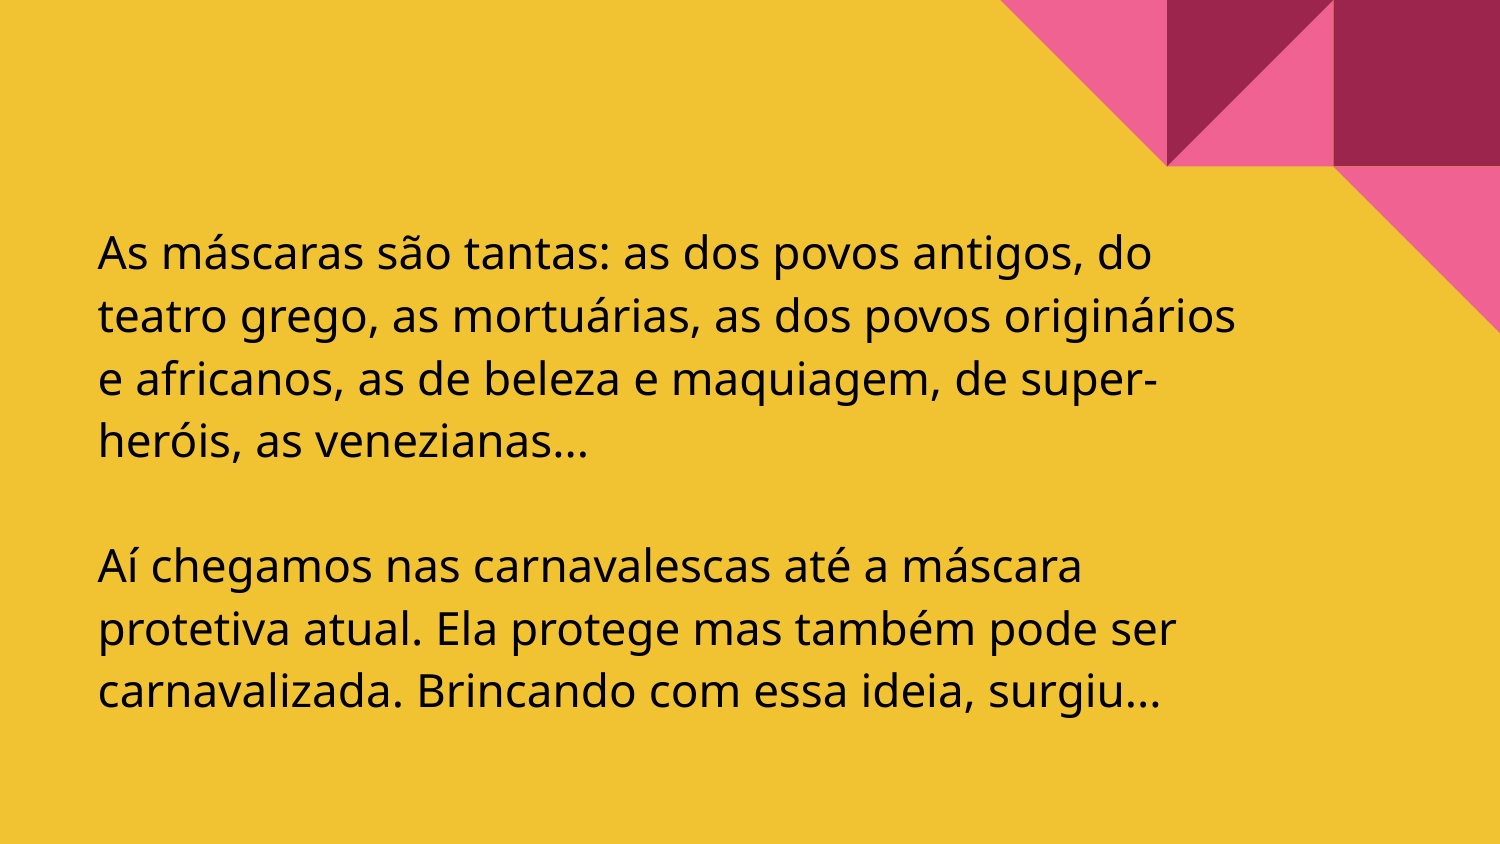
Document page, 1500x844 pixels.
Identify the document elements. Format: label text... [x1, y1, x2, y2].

title As máscaras são tantas: as dos povos antigos, do teatro grego, as mortuárias, as dos povos originários e africanos, as de beleza e maquiagem, de super-heróis, as venezianas... Aí chegamos nas carnavalescas até a máscara protetiva atual. Ela protege mas também pode ser carnavalizada. Brincando com essa ideia, surgiu... [82, 135, 1261, 807]
